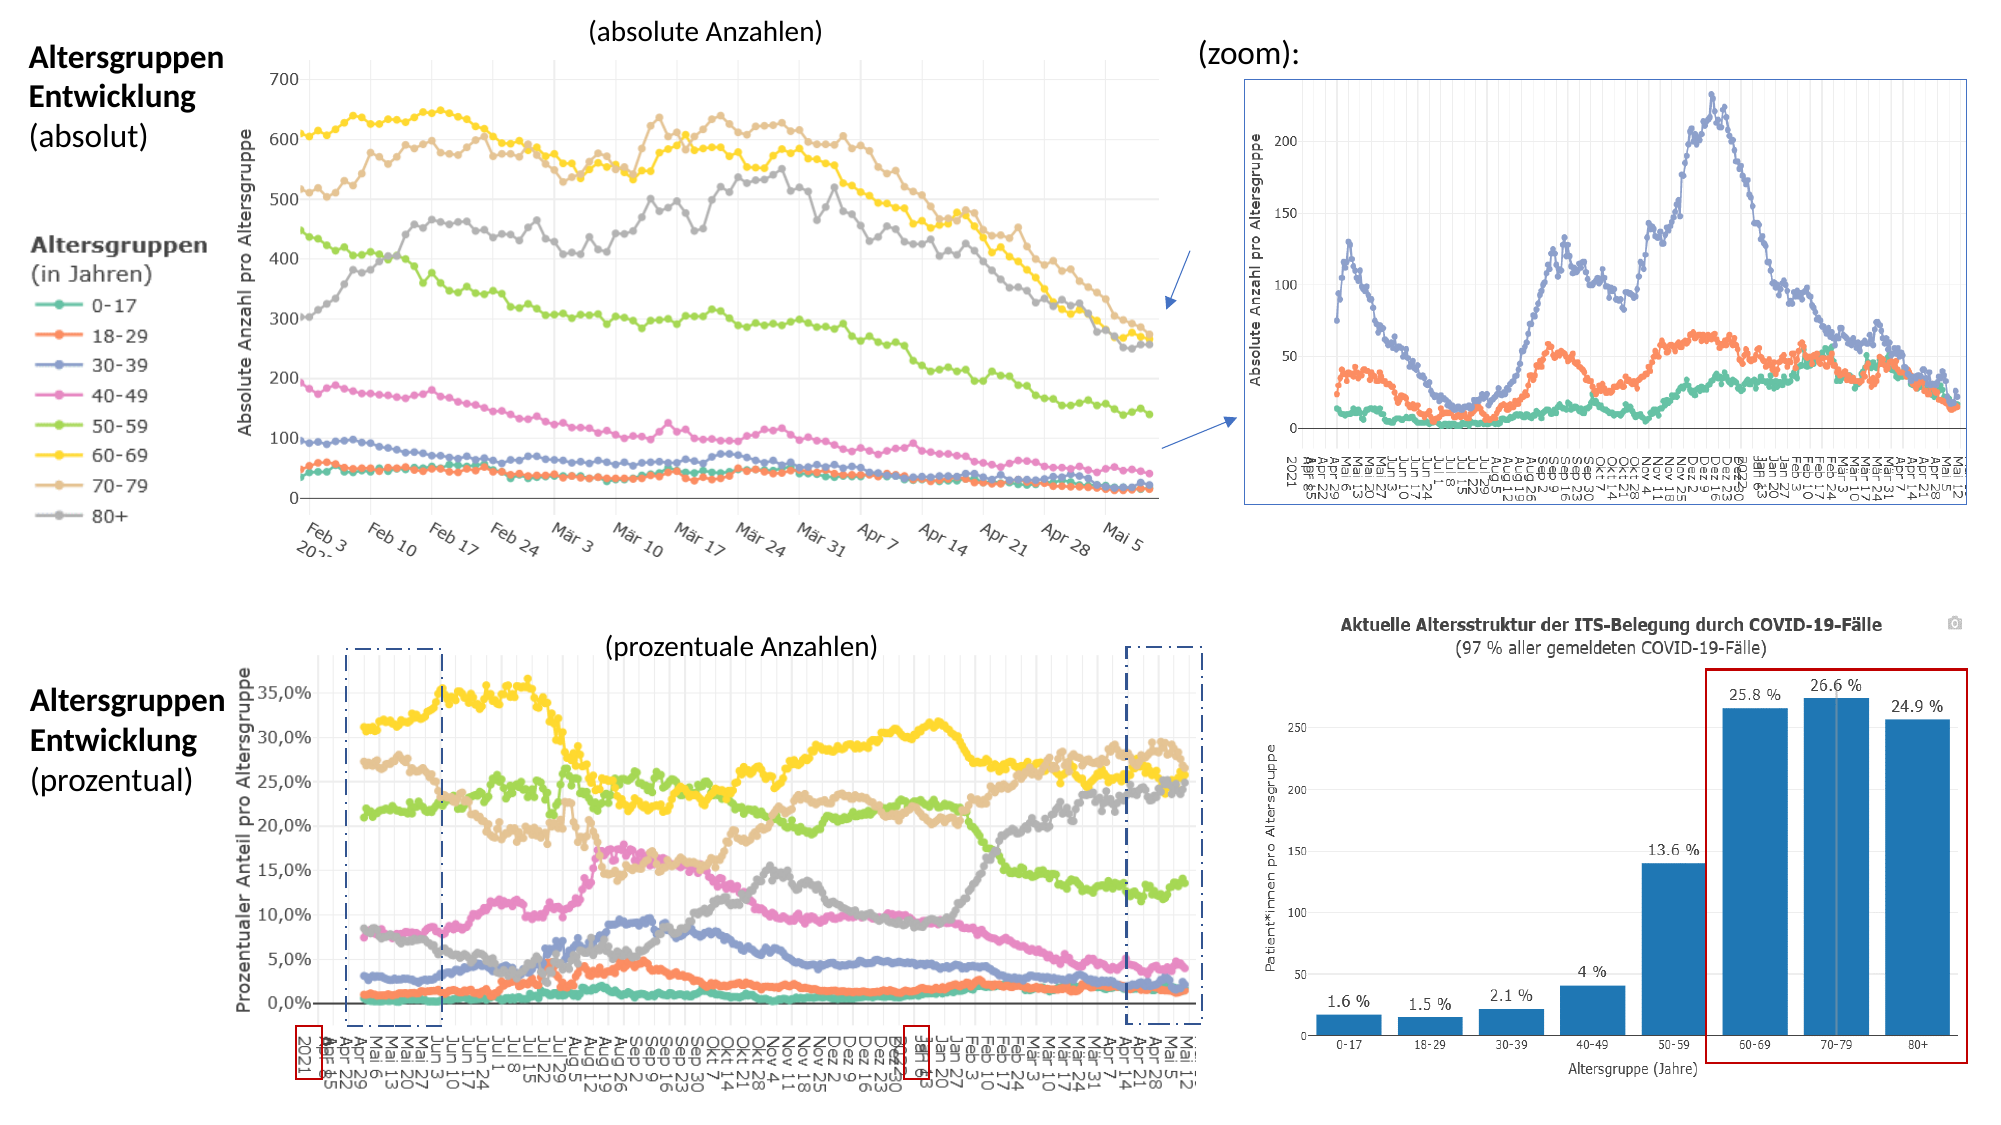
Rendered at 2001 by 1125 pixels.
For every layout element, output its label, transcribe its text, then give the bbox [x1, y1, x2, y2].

text_box Altersgruppen Entwicklung (absolut) [13, 27, 319, 162]
picture [1244, 79, 1967, 505]
text_box Altersgruppen Entwicklung (prozentual) [14, 670, 227, 806]
picture [227, 650, 1196, 1100]
picture [228, 60, 1159, 557]
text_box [1166, 250, 1190, 310]
picture [22, 218, 217, 542]
picture [1257, 607, 1980, 1080]
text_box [1161, 417, 1238, 449]
text_box (prozentuale Anzahlen) [589, 619, 932, 650]
text_box [1125, 646, 1203, 1025]
text_box (absolute Anzahlen) [573, 4, 864, 55]
text_box (zoom): [1182, 23, 1650, 79]
